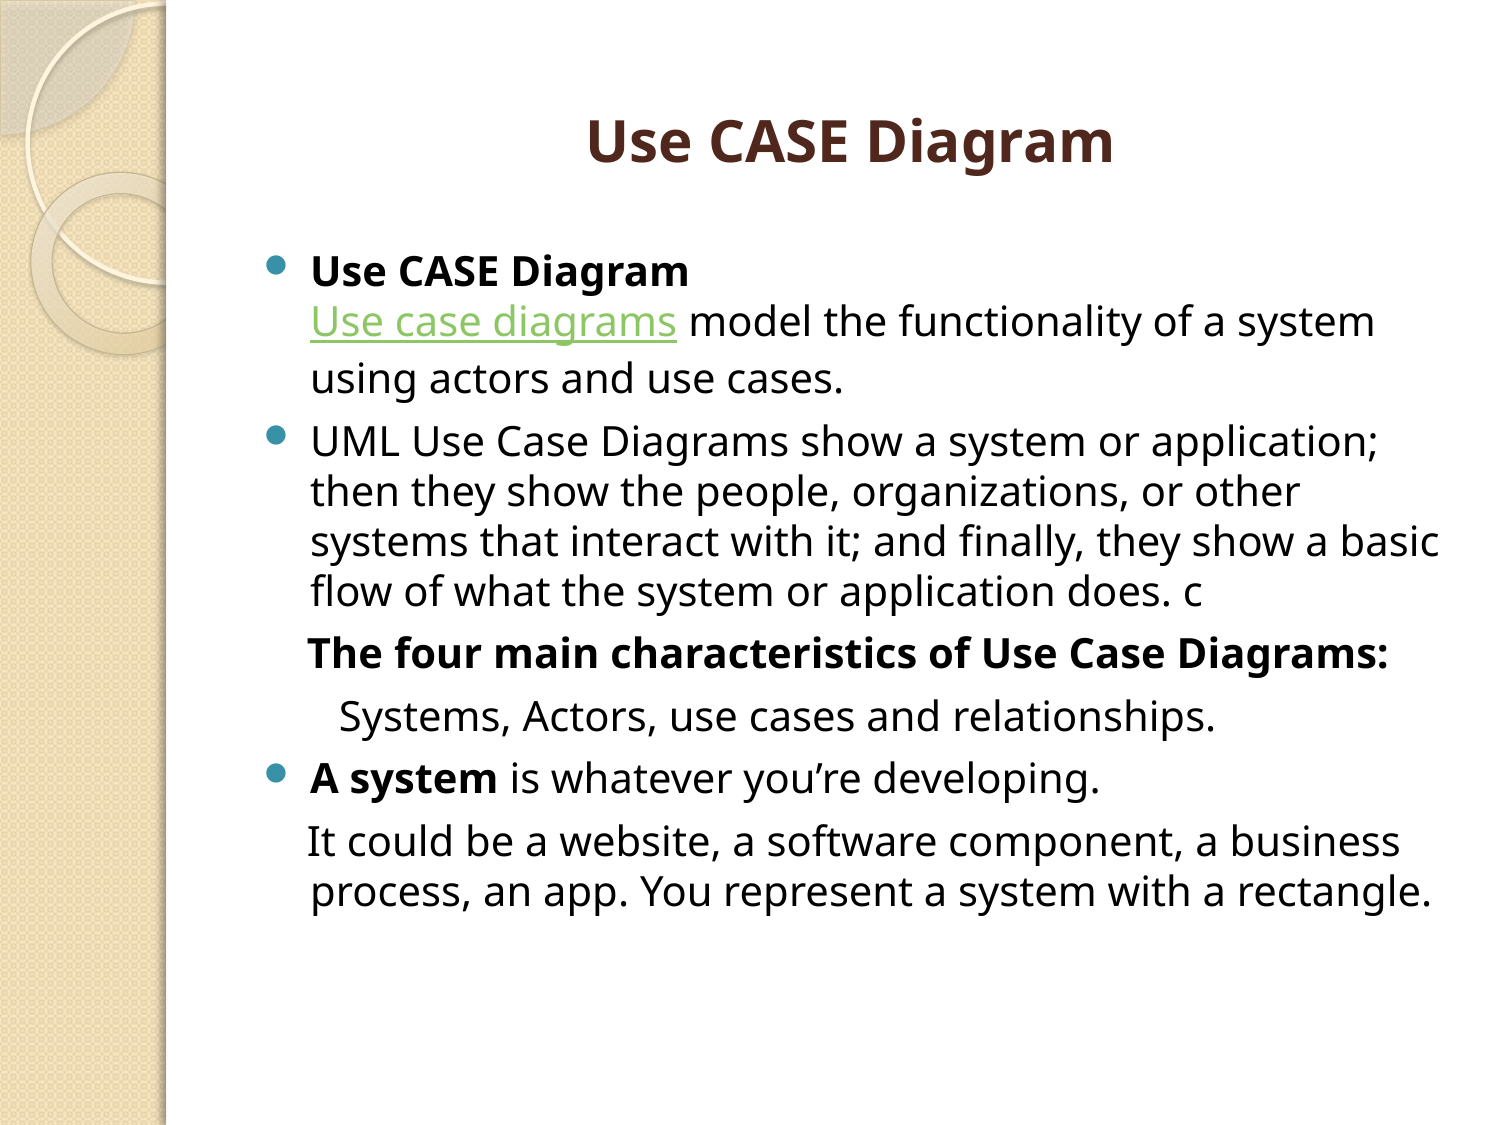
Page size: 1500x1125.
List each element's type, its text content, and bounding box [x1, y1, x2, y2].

list Use CASE Diagram Use case diagrams model the functionality of a system using actors and use cases. UML Use Case Diagrams show a system or application; then they show the people, organizations, or other systems that interact with it; and finally, they show a basic flow of what the system or application does. c The four main characteristics of Use Case Diagrams: Systems, Actors, use cases and relationships. A system is whatever you’re developing. It could be a website, a software component, a business process, an app. You represent a system with a rectangle. [235, 237, 1466, 1025]
title Use CASE Diagram [235, 45, 1466, 233]
